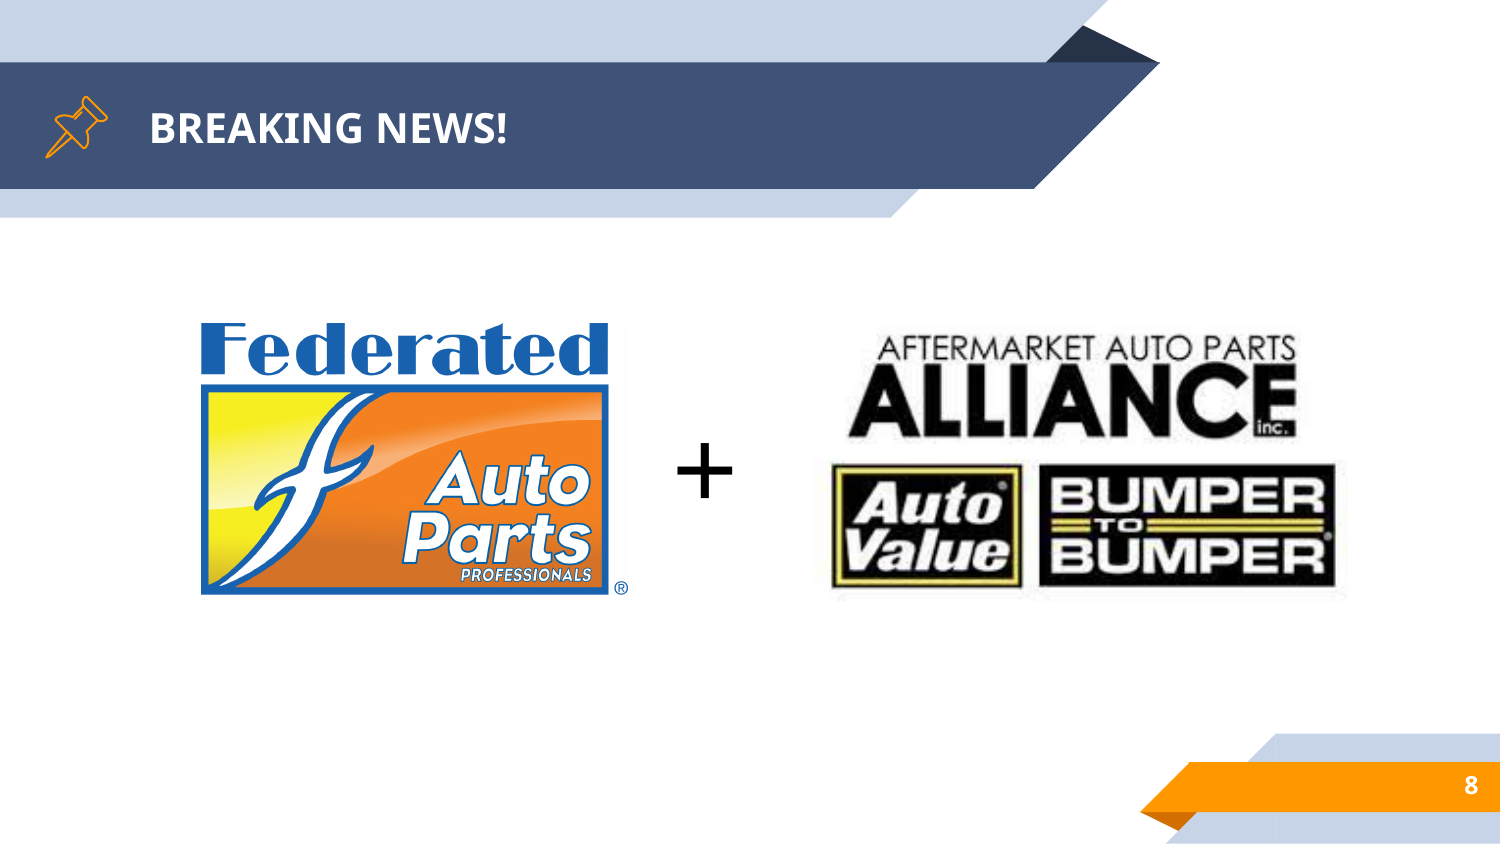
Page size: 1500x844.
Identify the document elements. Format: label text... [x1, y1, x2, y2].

picture [783, 303, 1386, 626]
slide_number 8 [1249, 760, 1494, 813]
title BREAKING NEWS! [133, 64, 1035, 190]
text_box + [656, 388, 755, 539]
picture [201, 323, 628, 596]
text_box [45, 96, 108, 158]
